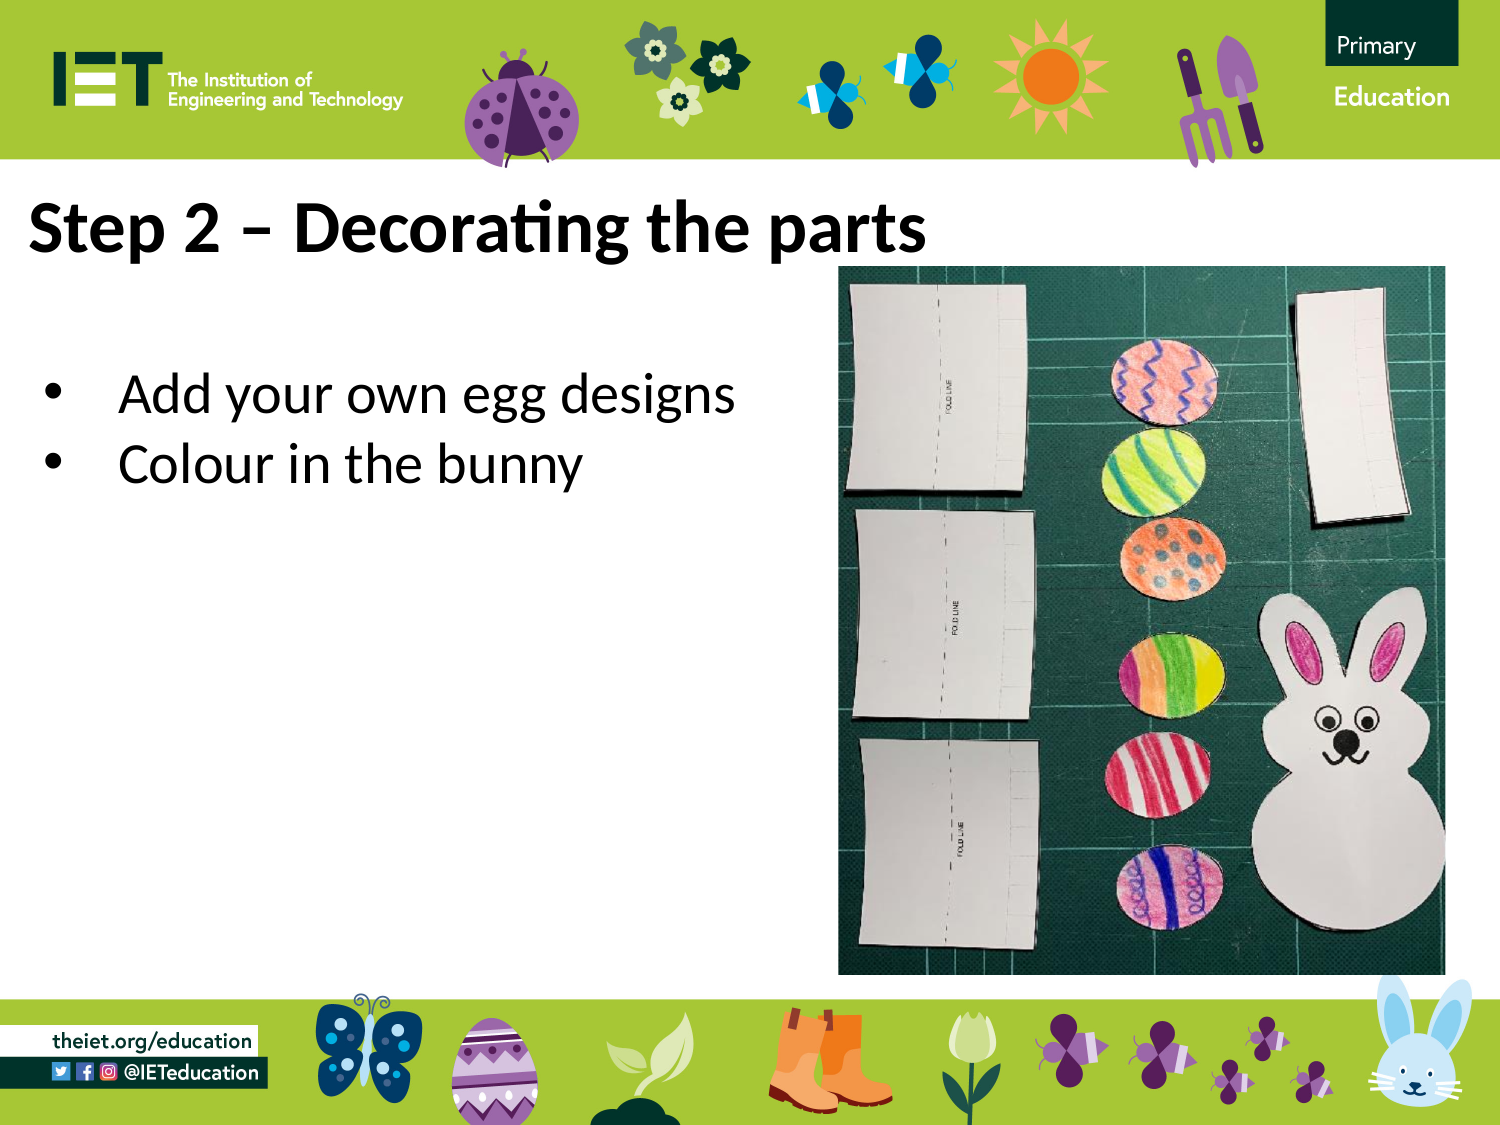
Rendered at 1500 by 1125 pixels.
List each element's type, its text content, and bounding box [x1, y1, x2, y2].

text_box Step 2 – Decorating the parts [13, 180, 1269, 295]
text_box Add your own egg designs Colour in the bunny [28, 347, 787, 503]
picture [0, 0, 1500, 1125]
